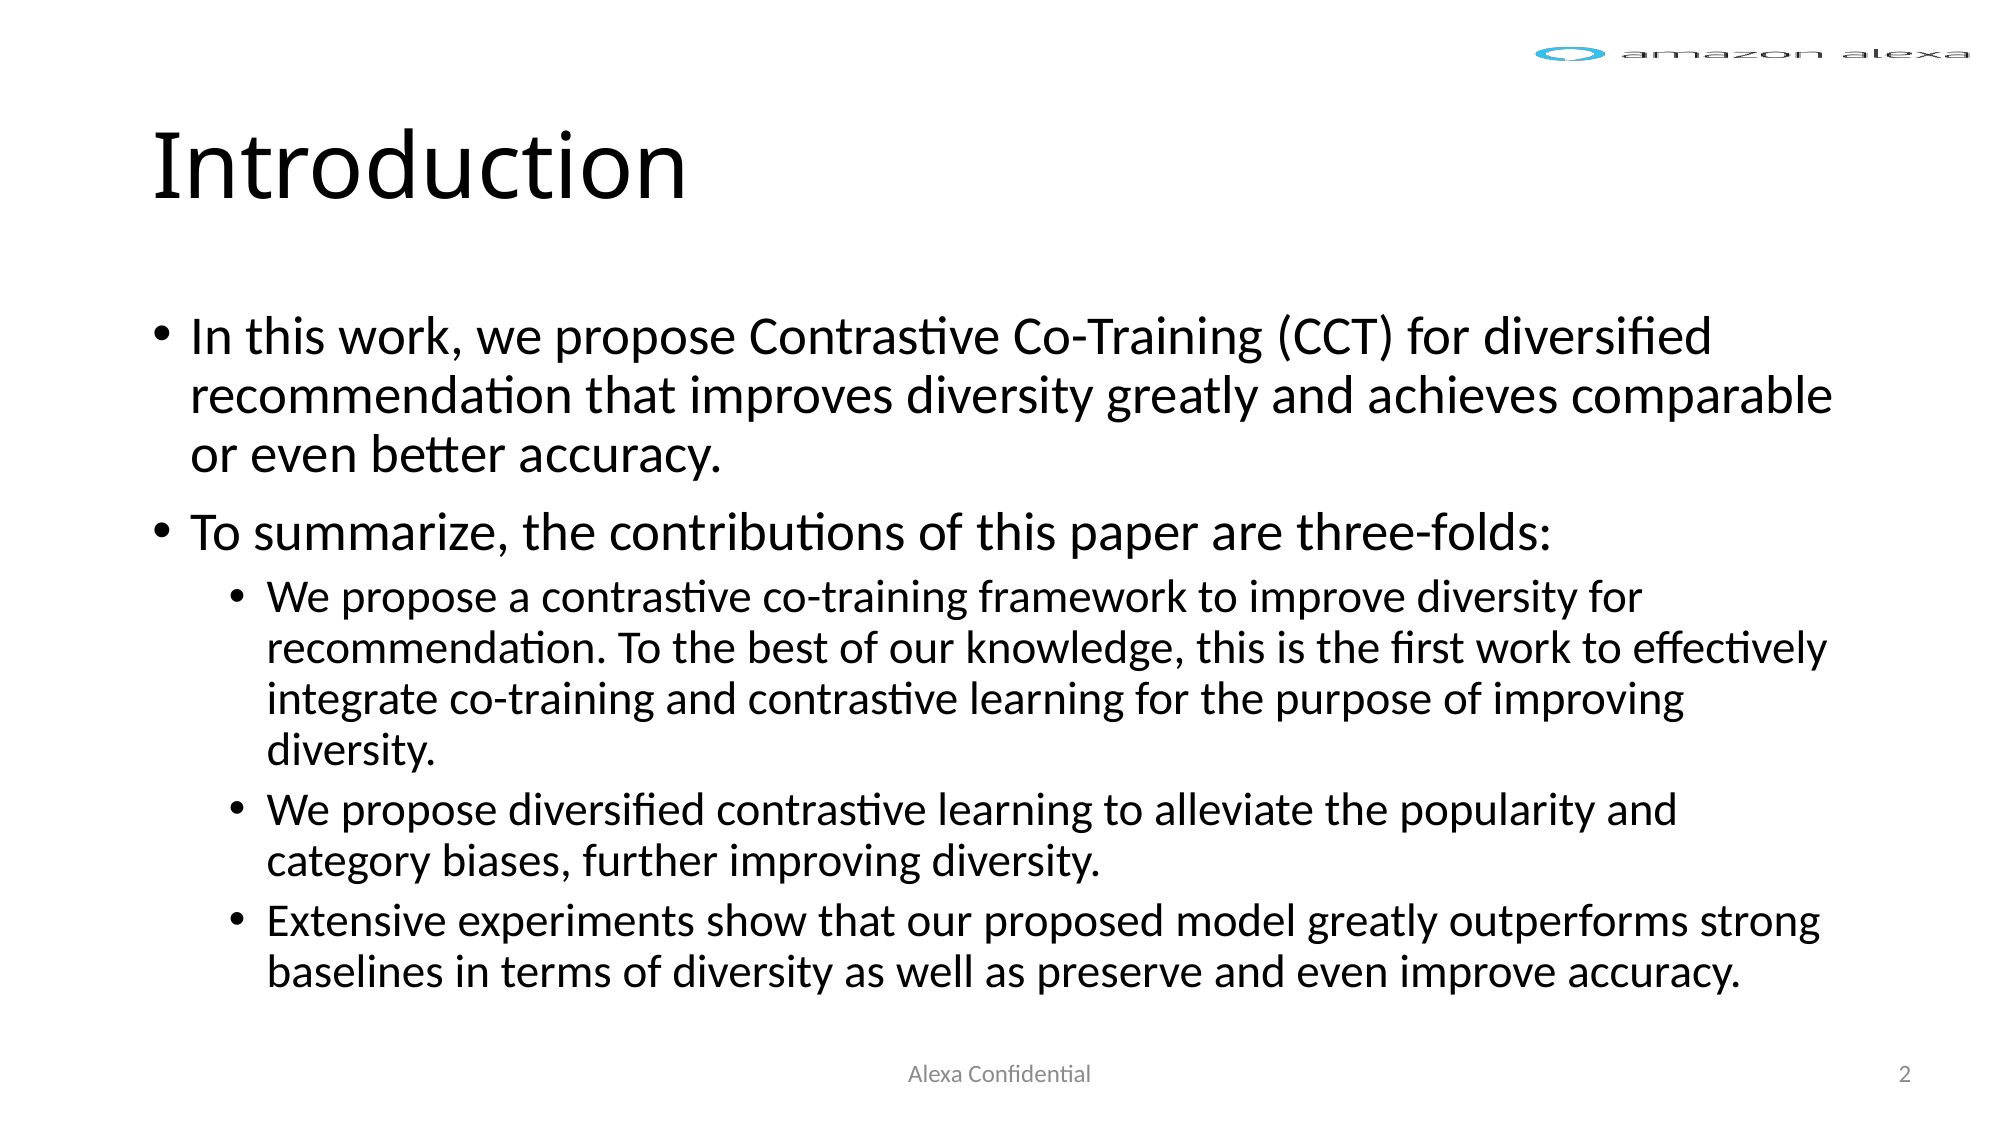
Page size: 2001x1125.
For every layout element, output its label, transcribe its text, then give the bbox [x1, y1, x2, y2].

slide_number 2 [1476, 1042, 1927, 1103]
picture [1476, 0, 2001, 109]
footer Alexa Confidential [662, 1042, 1338, 1103]
list In this work, we propose Contrastive Co-Training (CCT) for diversified recommendation that improves diversity greatly and achieves comparable or even better accuracy. To summarize, the contributions of this paper are three-folds: We propose a contrastive co-training framework to improve diversity for recommendation. To the best of our knowledge, this is the first work to effectively integrate co-training and contrastive learning for the purpose of improving diversity. We propose diversified contrastive learning to alleviate the popularity and category biases, further improving diversity. Extensive experiments show that our proposed model greatly outperforms strong baselines in terms of diversity as well as preserve and even improve accuracy. [137, 299, 1863, 1014]
title Introduction [137, 59, 1863, 278]
